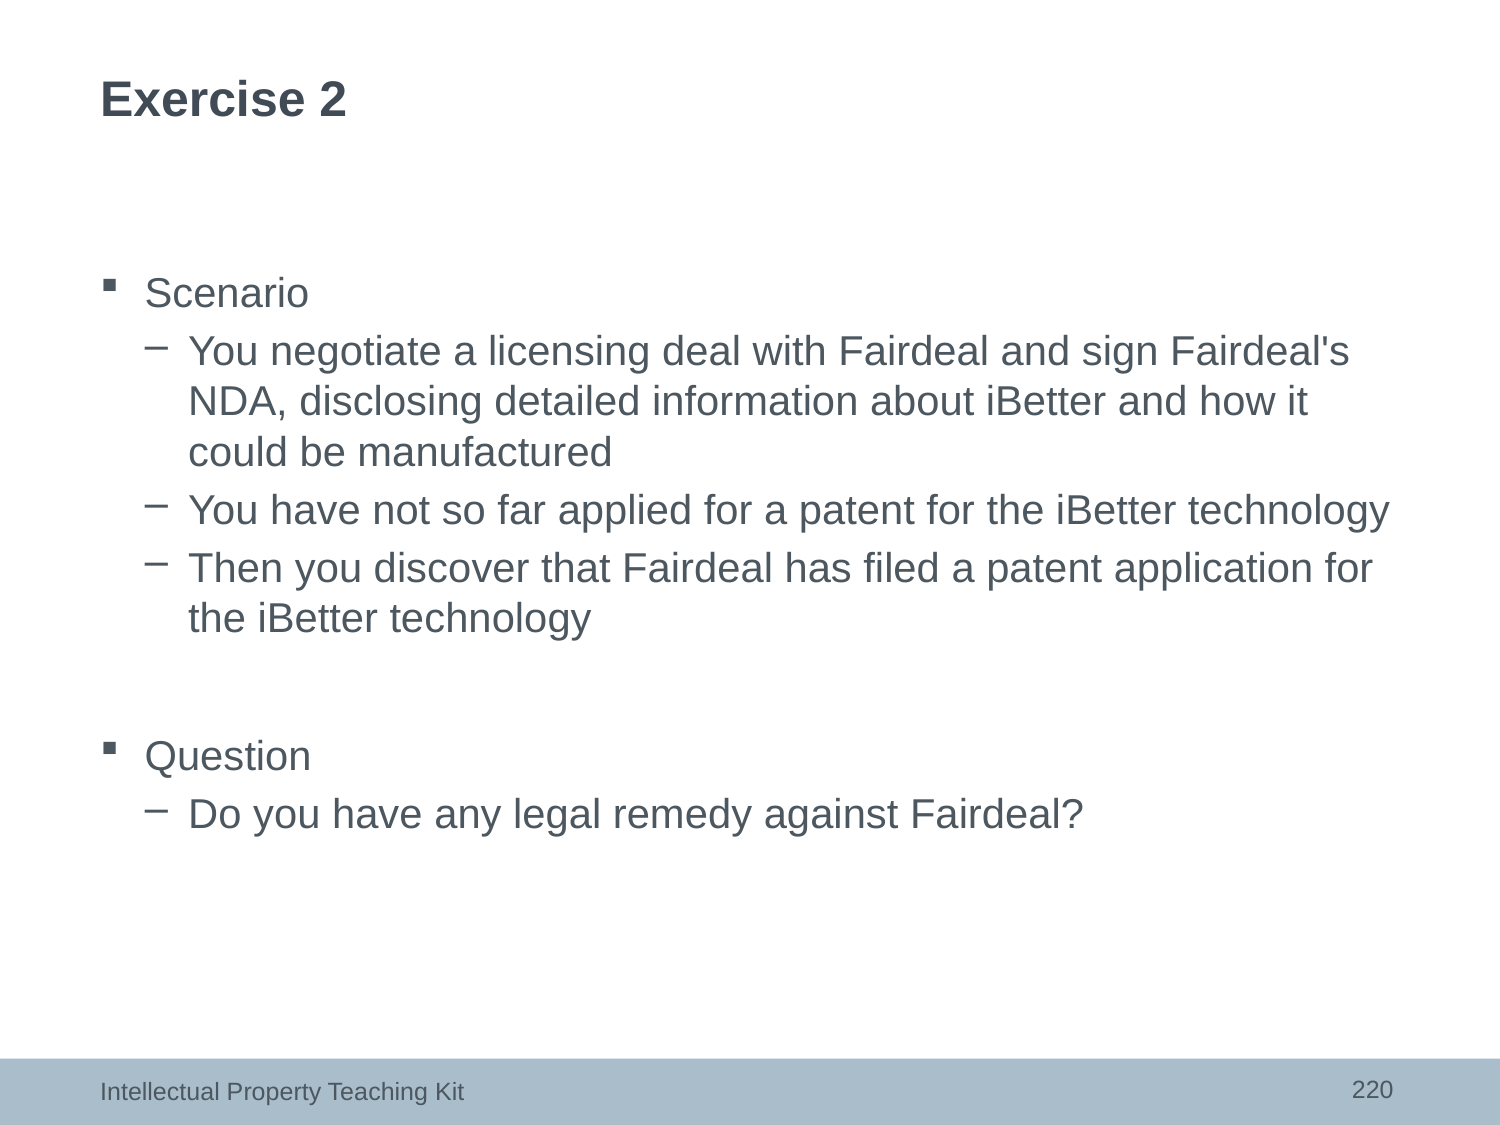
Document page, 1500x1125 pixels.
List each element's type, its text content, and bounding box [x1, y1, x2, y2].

footer Intellectual Property Teaching Kit [100, 1074, 1329, 1125]
title Exercise 2 [100, 66, 1400, 220]
slide_number 220 [1269, 1070, 1394, 1106]
list Scenario You negotiate a licensing deal with Fairdeal and sign Fairdeal's NDA, disclosing detailed information about iBetter and how it could be manufactured You have not so far applied for a patent for the iBetter technology Then you discover that Fairdeal has filed a patent application for the iBetter technology Question Do you have any legal remedy against Fairdeal? [100, 265, 1400, 999]
